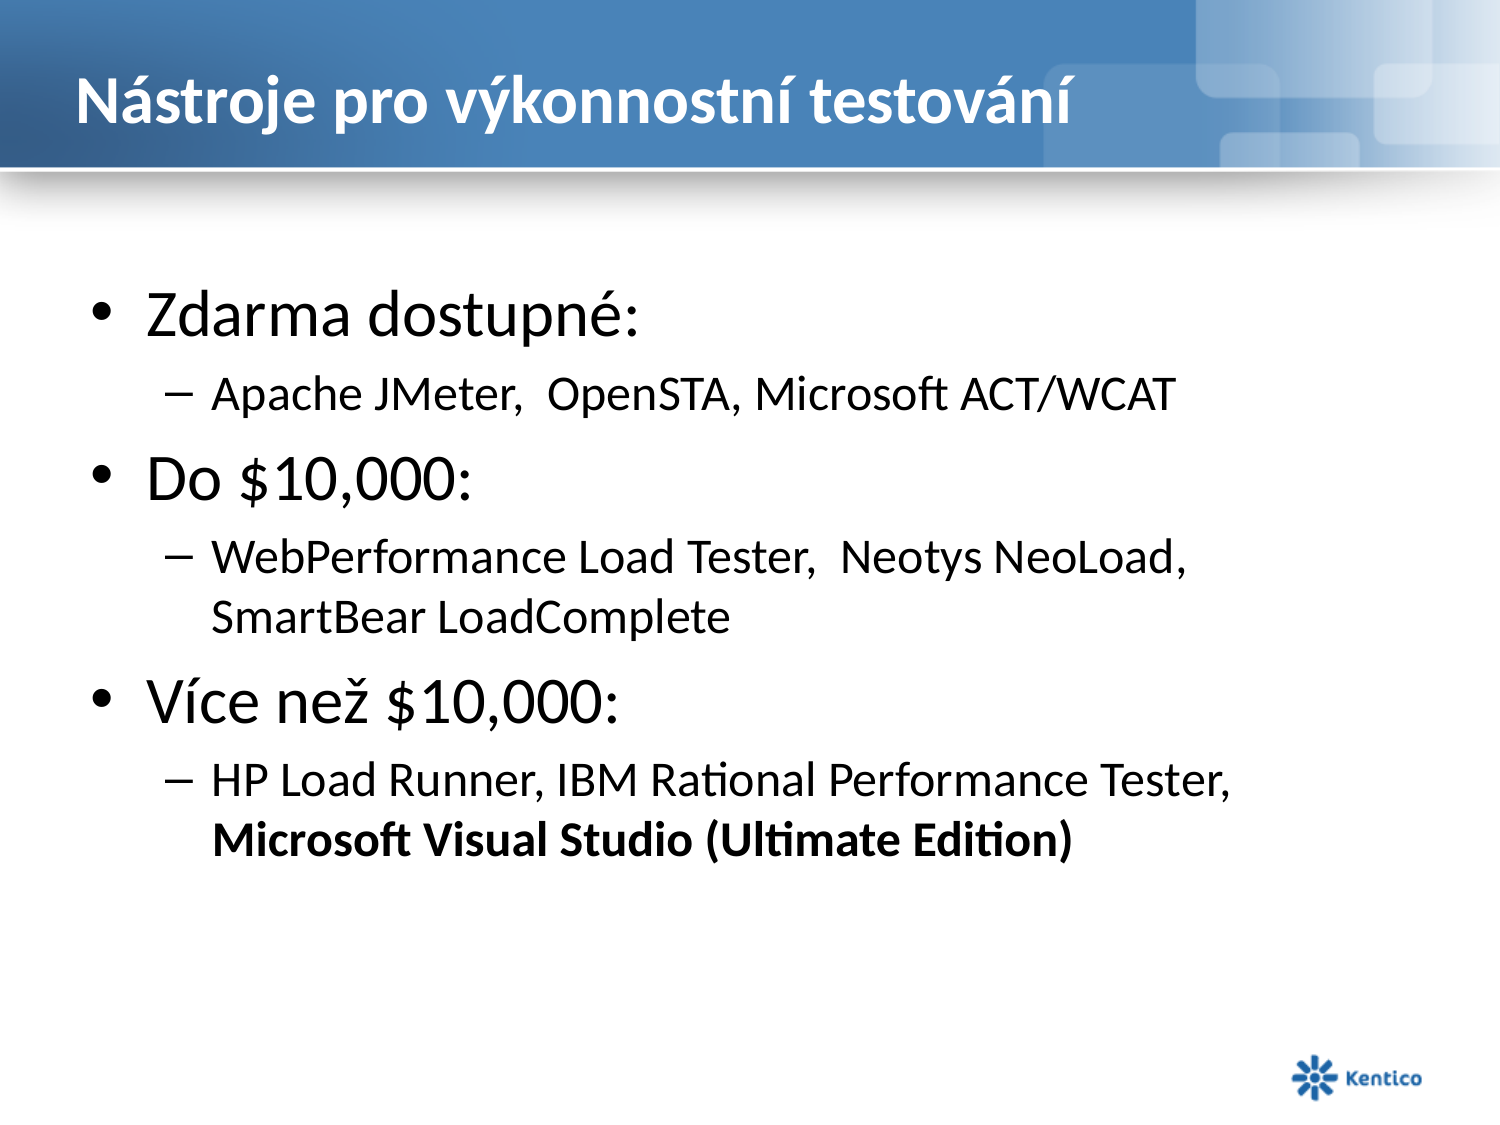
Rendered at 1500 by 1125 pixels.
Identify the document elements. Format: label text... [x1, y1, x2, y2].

list Zdarma dostupné: Apache JMeter, OpenSTA, Microsoft ACT/WCAT Do $10,000: WebPerformance Load Tester, Neotys NeoLoad, SmartBear LoadComplete Více než $10,000: HP Load Runner, IBM Rational Performance Tester, Microsoft Visual Studio (Ultimate Edition) [75, 262, 1425, 1005]
picture [0, 0, 1500, 1125]
title Nástroje pro výkonnostní testování [75, 54, 1425, 149]
